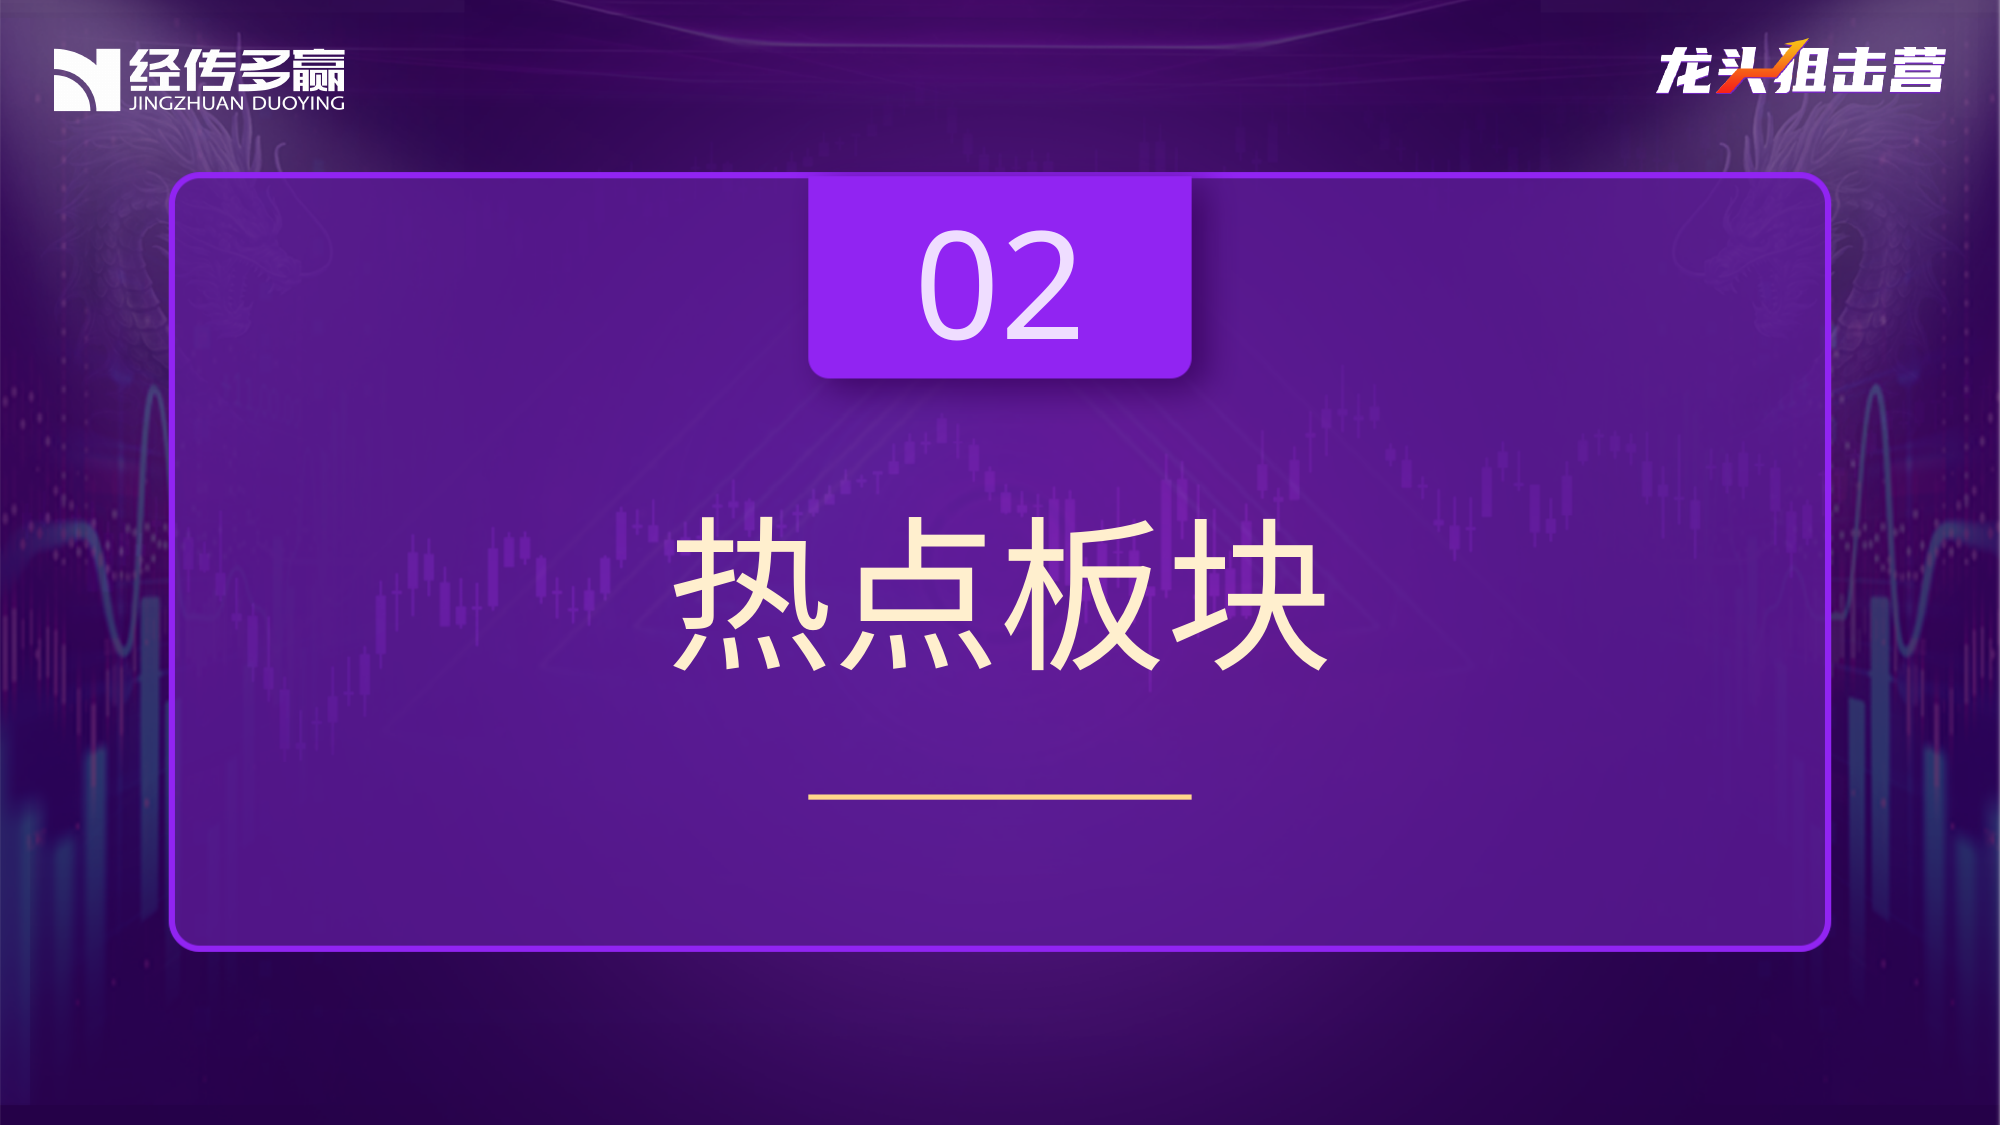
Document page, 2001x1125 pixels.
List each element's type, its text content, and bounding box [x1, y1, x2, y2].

picture [0, 0, 2000, 1125]
text_box 02 [888, 182, 1112, 377]
text_box 热点板块 [305, 483, 1695, 698]
